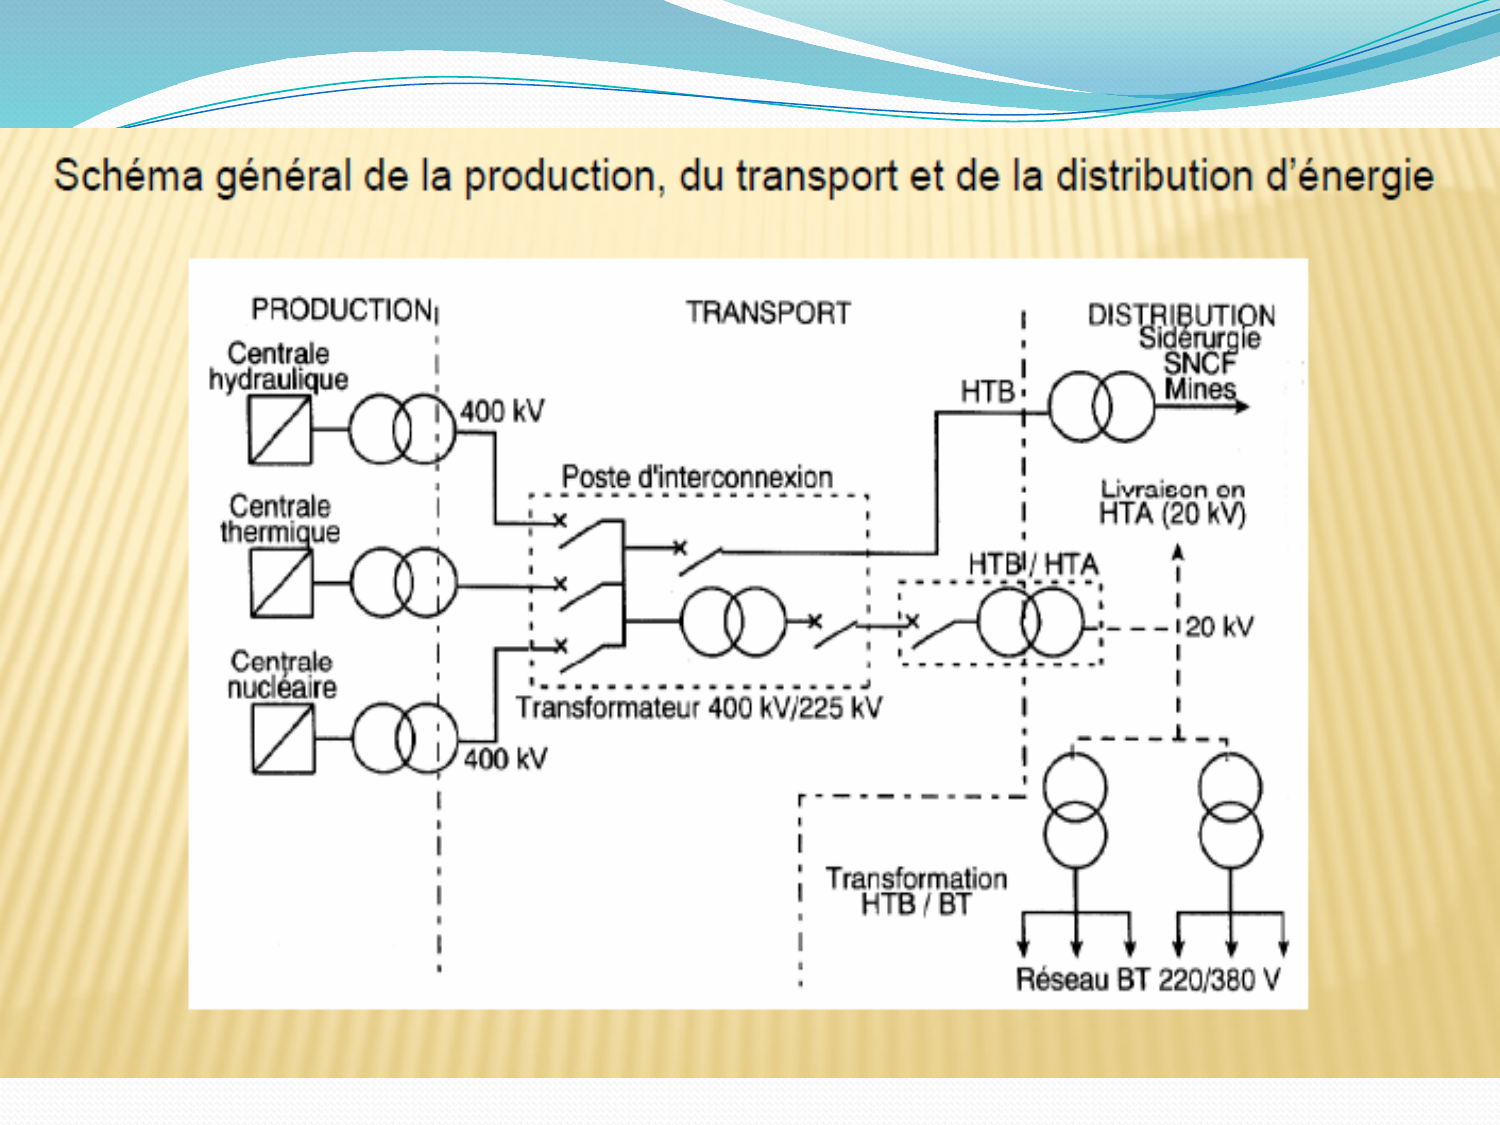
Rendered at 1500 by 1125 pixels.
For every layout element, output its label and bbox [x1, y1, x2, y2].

list [0, 128, 1500, 1079]
